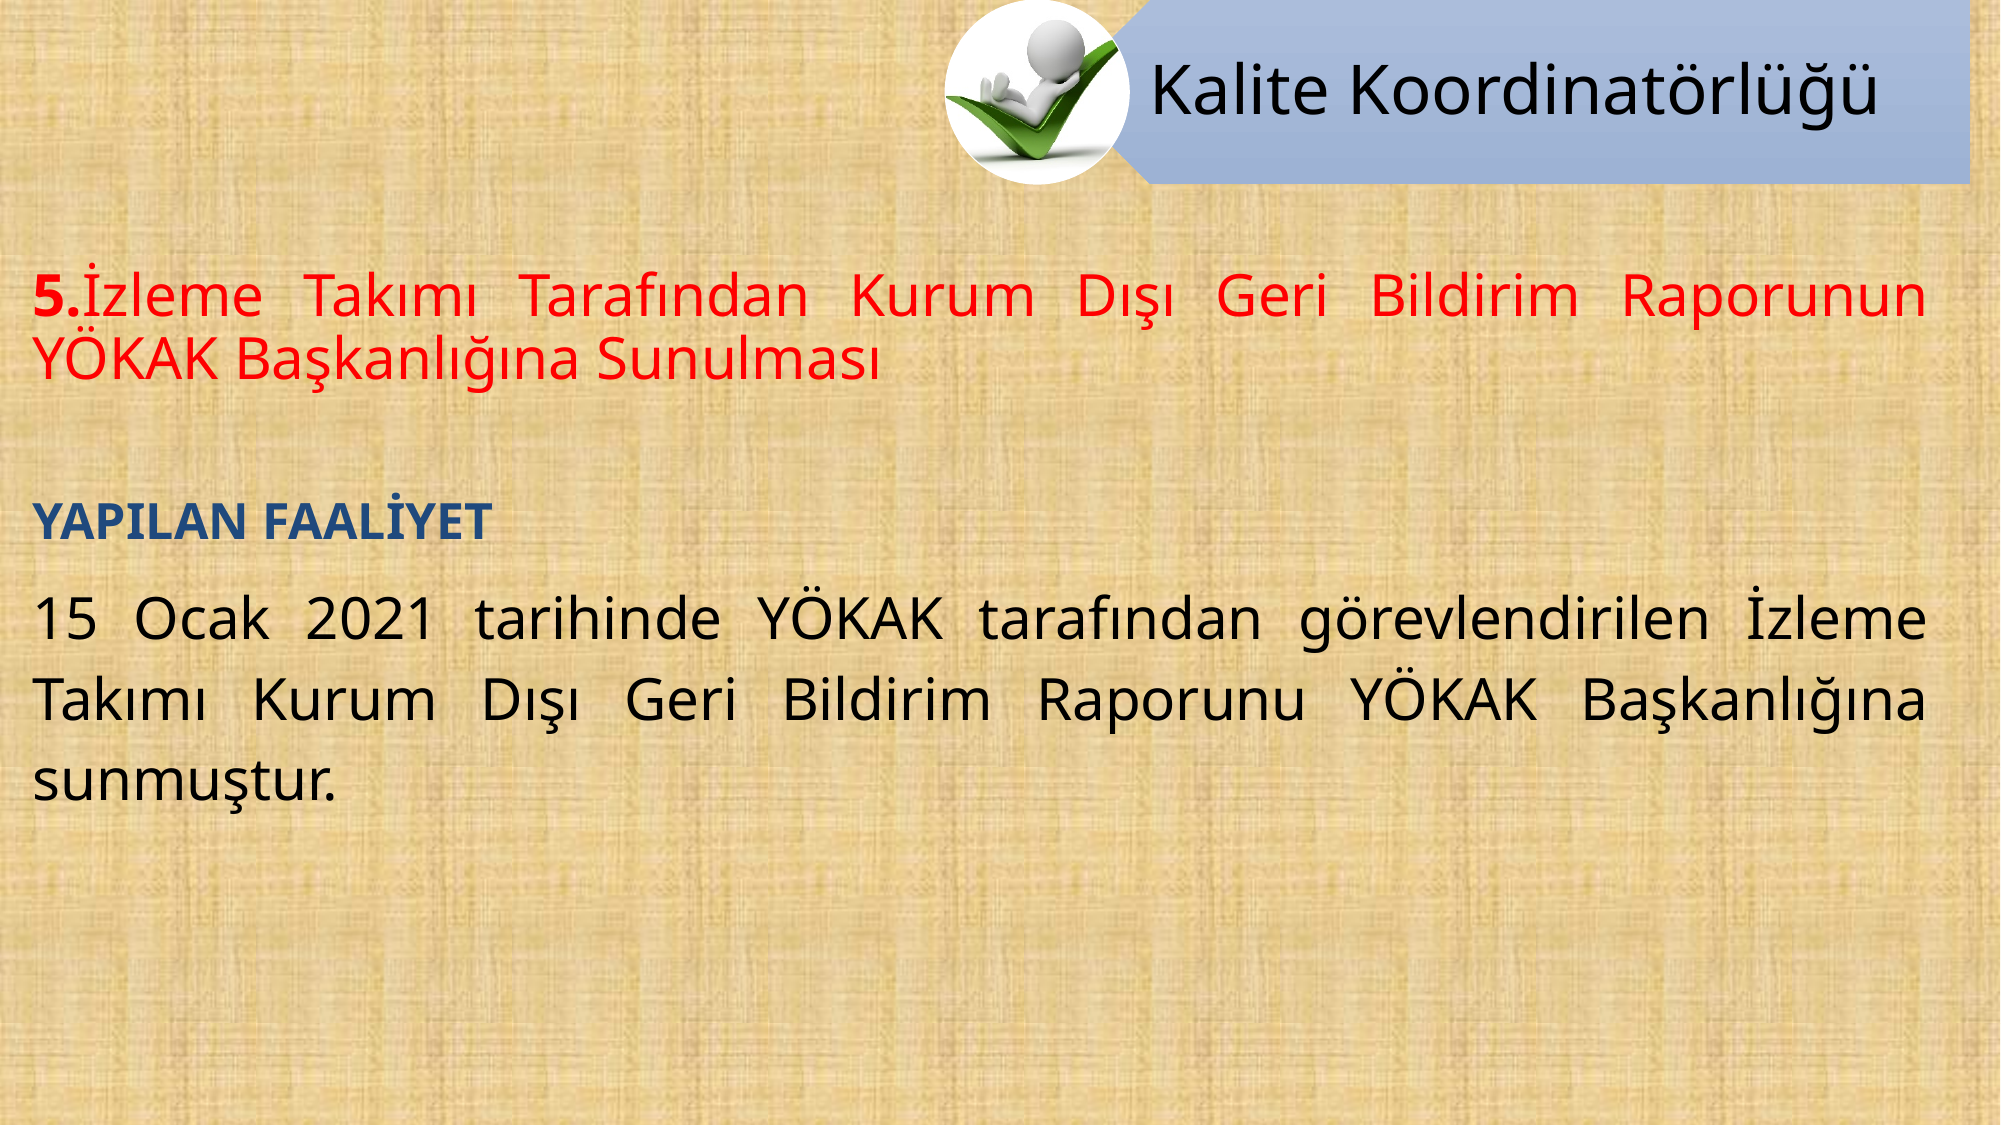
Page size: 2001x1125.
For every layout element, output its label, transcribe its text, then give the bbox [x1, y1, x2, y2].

picture [0, 0, 2001, 1125]
list 5.İzleme Takımı Tarafından Kurum Dışı Geri Bildirim Raporunun YÖKAK Başkanlığına Sunulması YAPILAN FAALİYET 15 Ocak 2021 tarihinde YÖKAK tarafından görevlendirilen İzleme Takımı Kurum Dışı Geri Bildirim Raporunu YÖKAK Başkanlığına sunmuştur. [17, 258, 1944, 1049]
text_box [771, 0, 1970, 185]
